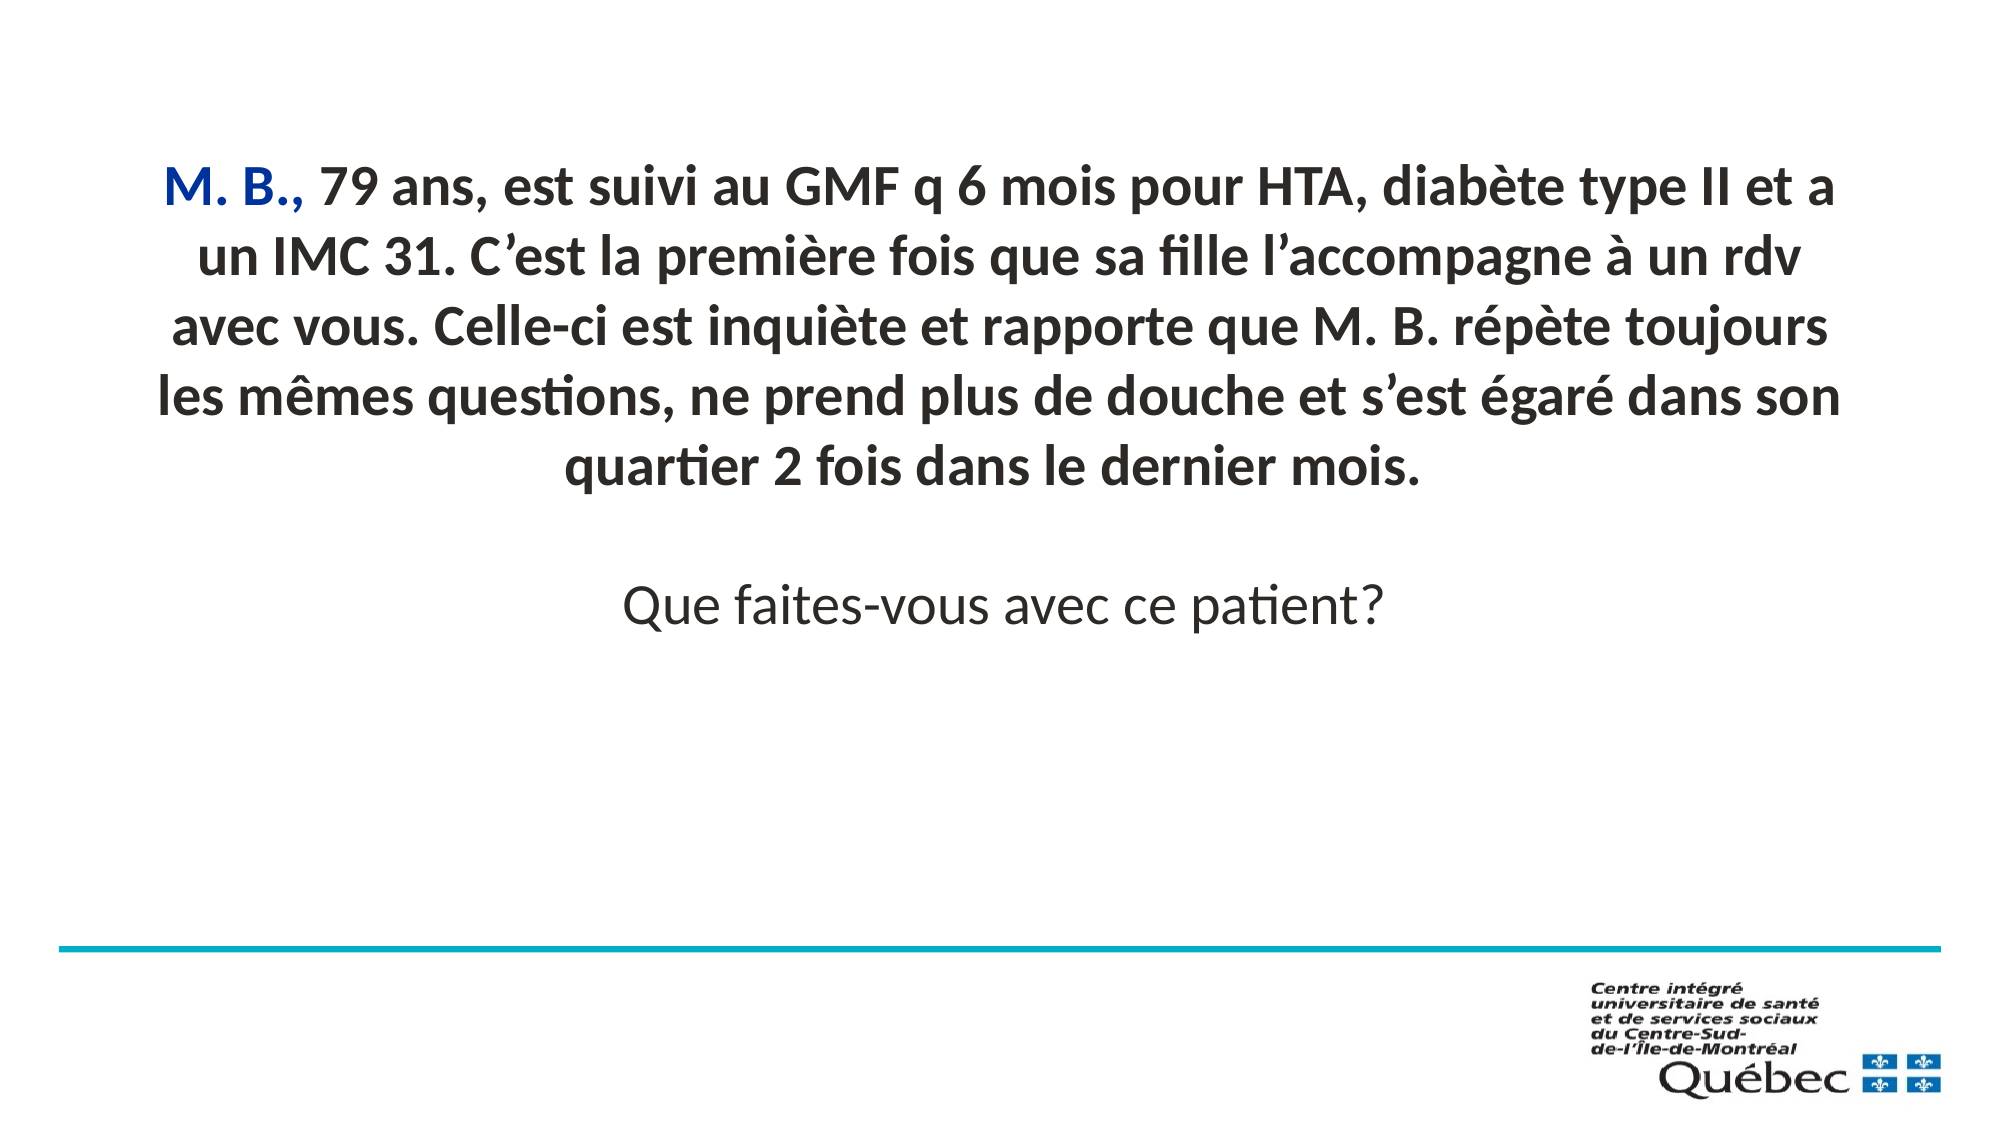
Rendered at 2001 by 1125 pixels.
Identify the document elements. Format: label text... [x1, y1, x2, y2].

list M. B., 79 ans, est suivi au GMF q 6 mois pour HTA, diabète type II et a un IMC 31. C’est la première fois que sa fille l’accompagne à un rdv avec vous. Celle-ci est inquiète et rapporte que M. B. répète toujours les mêmes questions, ne prend plus de douche et s’est égaré dans son quartier 2 fois dans le dernier mois. Que faites-vous avec ce patient? [137, 70, 1863, 1014]
picture [1558, 957, 1975, 1117]
